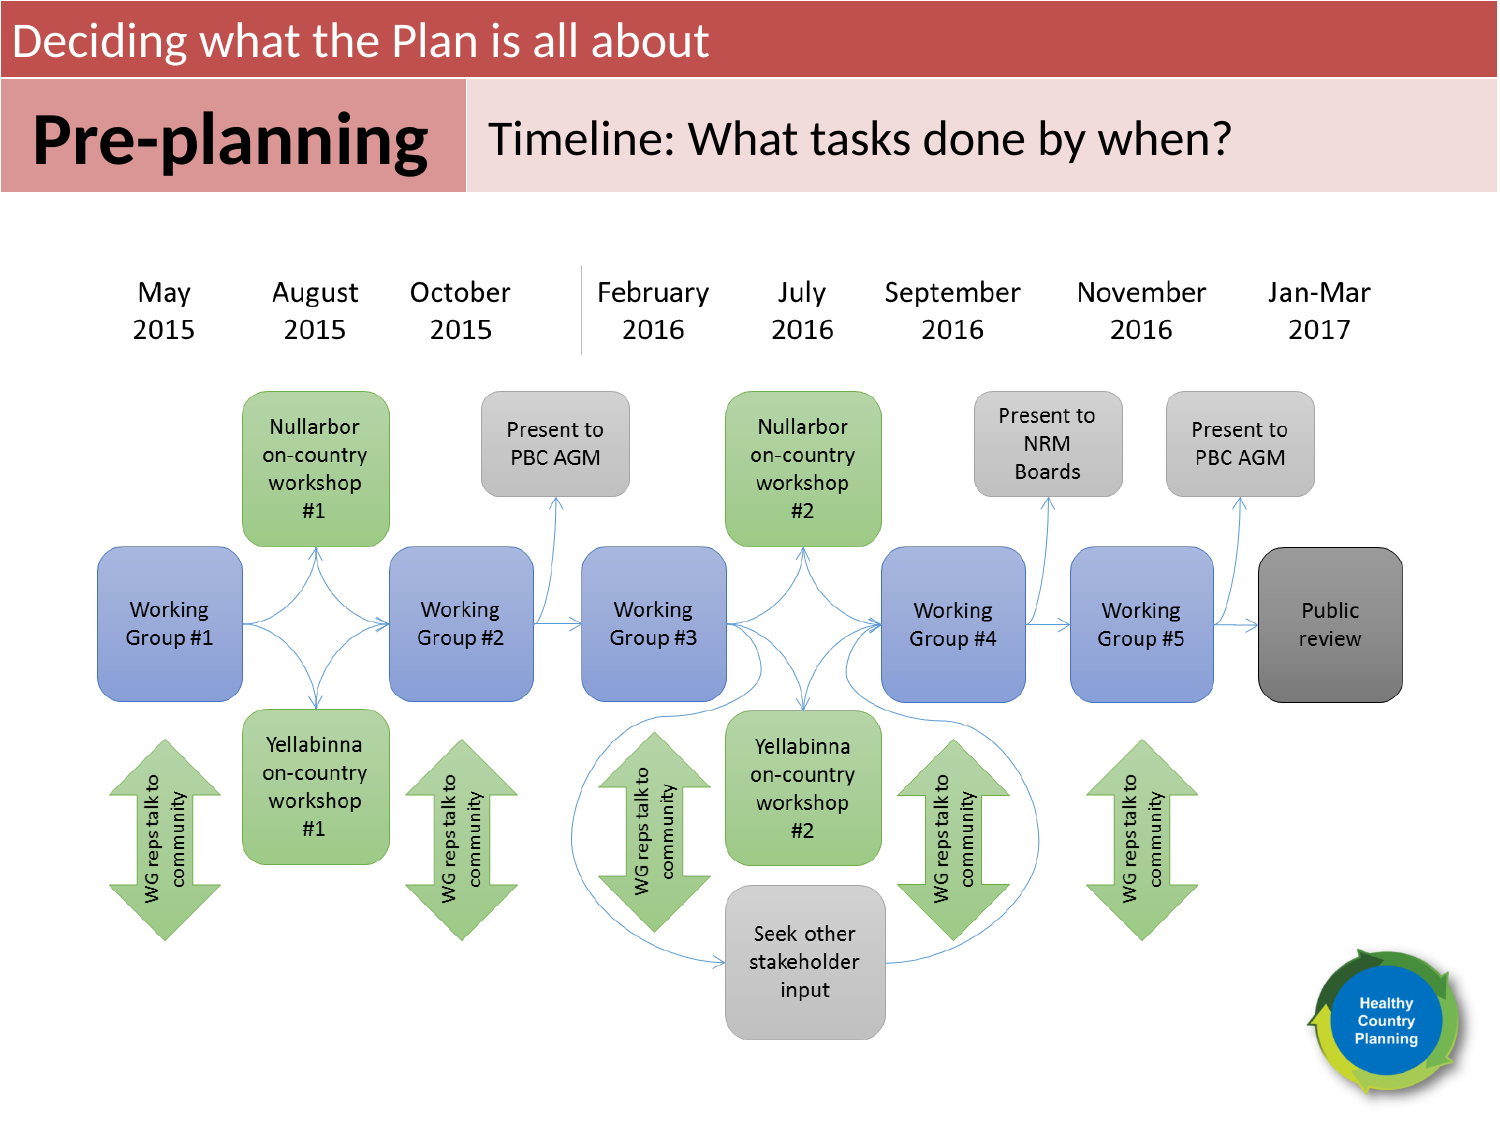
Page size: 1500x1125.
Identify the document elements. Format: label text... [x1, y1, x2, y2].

list Pre-planning [0, 82, 463, 189]
list Deciding what the Plan is all about [0, 0, 1494, 76]
picture [96, 262, 1498, 1125]
list Timeline: What tasks done by when? [473, 97, 1500, 173]
